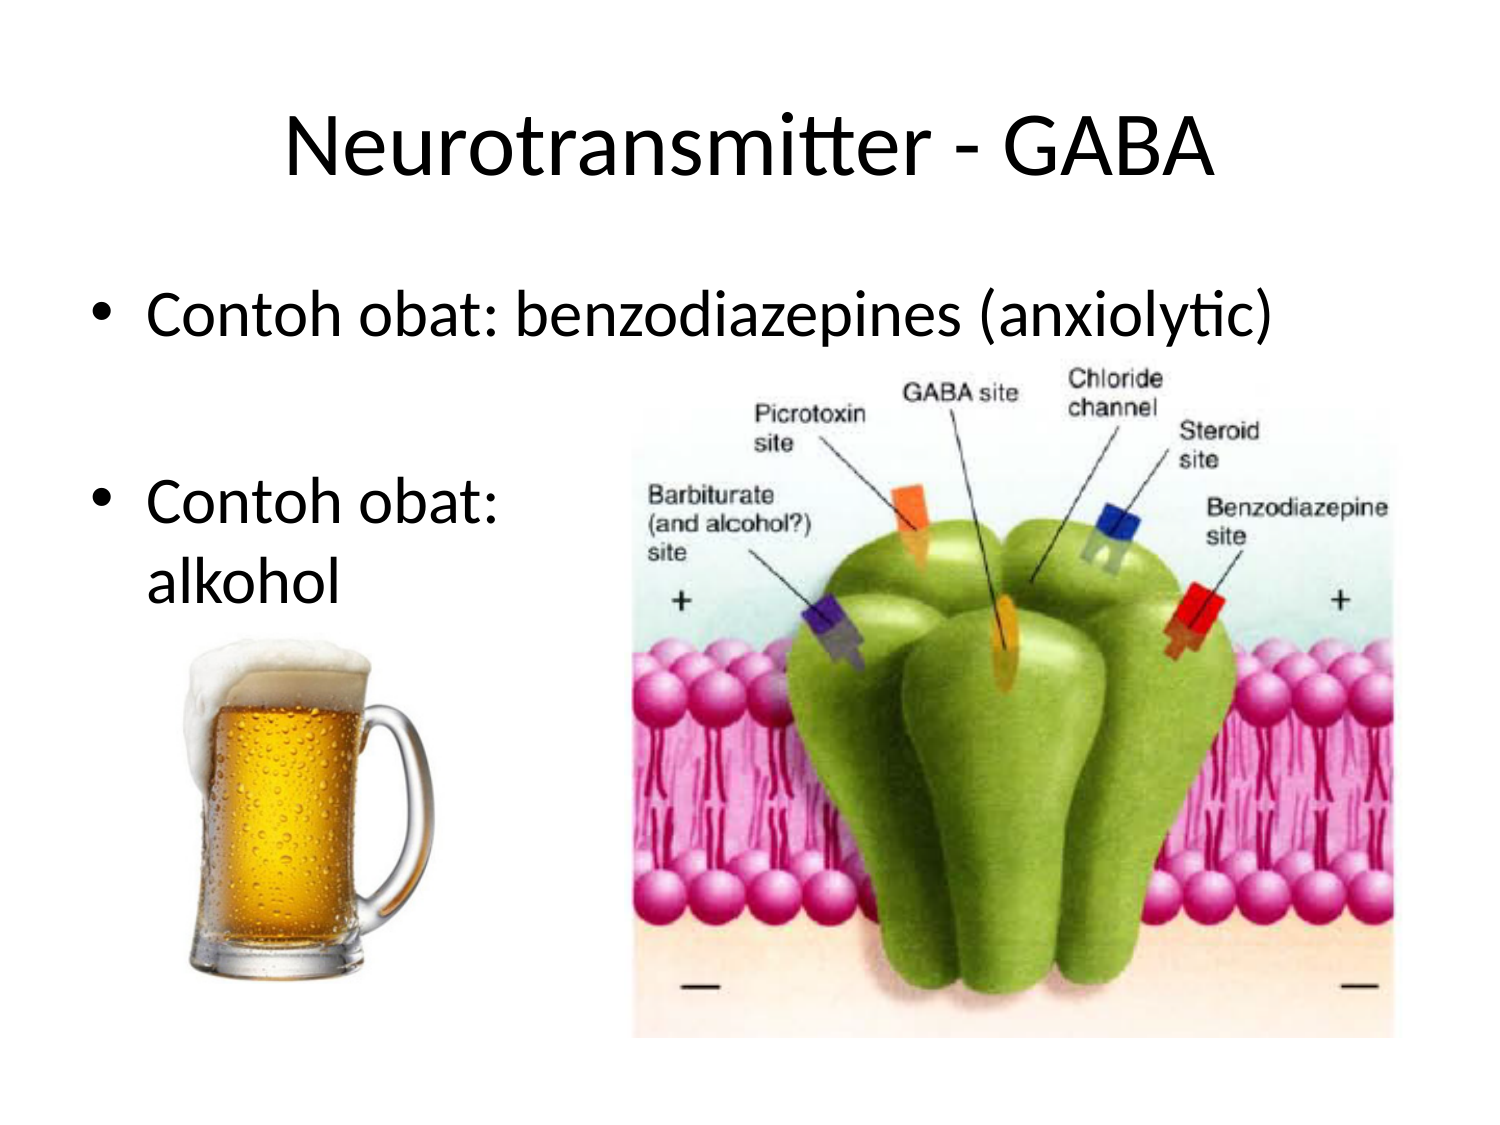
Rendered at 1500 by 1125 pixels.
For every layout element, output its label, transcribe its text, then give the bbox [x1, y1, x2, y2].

title Neurotransmitter - GABA [75, 45, 1425, 233]
list Contoh obat: benzodiazepines (anxiolytic) Contoh obat: alkohol [75, 262, 1425, 1005]
picture [624, 349, 1417, 1038]
picture [62, 612, 510, 999]
